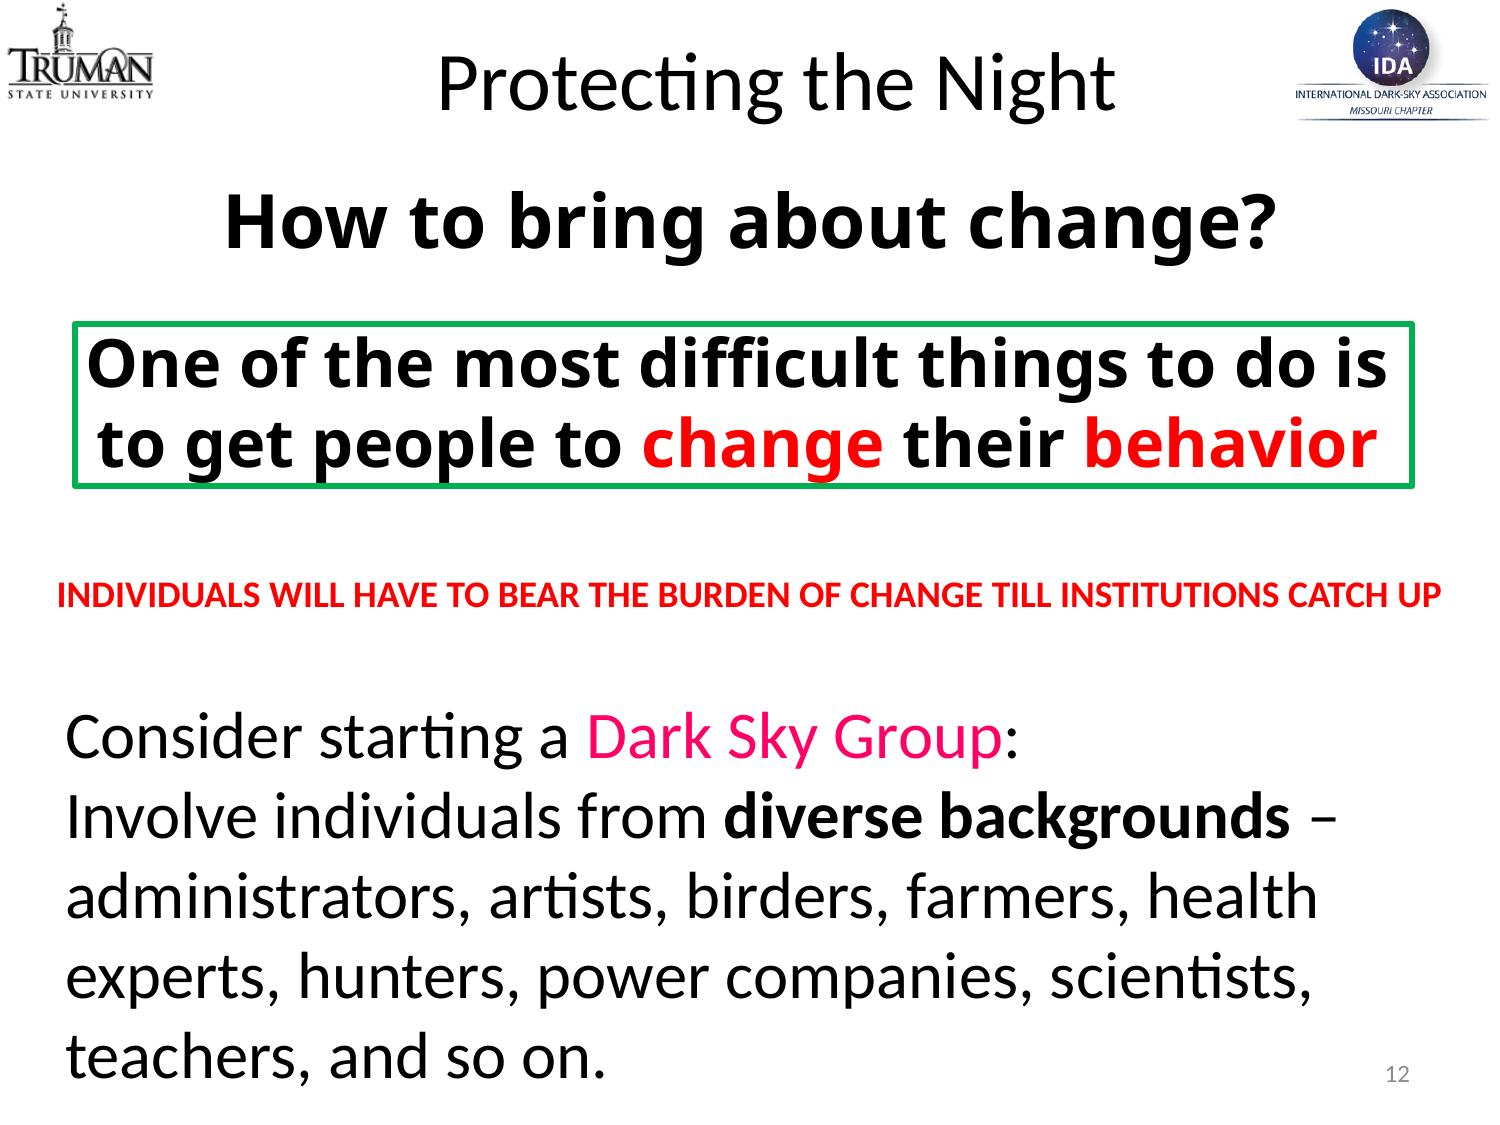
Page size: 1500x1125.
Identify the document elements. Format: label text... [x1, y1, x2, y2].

text_box INDIVIDUALS WILL HAVE TO BEAR THE BURDEN OF CHANGE TILL INSTITUTIONS CATCH UP [41, 562, 1476, 623]
text_box Consider starting a Dark Sky Group: Involve individuals from diverse backgrounds – administrators, artists, birders, farmers, health experts, hunters, power companies, scientists, teachers, and so on. [50, 684, 1413, 1100]
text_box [37, 313, 1438, 502]
picture [1, 0, 163, 113]
list Protecting the Night [162, 20, 1280, 121]
slide_number 12 [1074, 1042, 1425, 1103]
picture [1285, 0, 1499, 126]
text_box How to bring about change? [50, 165, 1450, 288]
